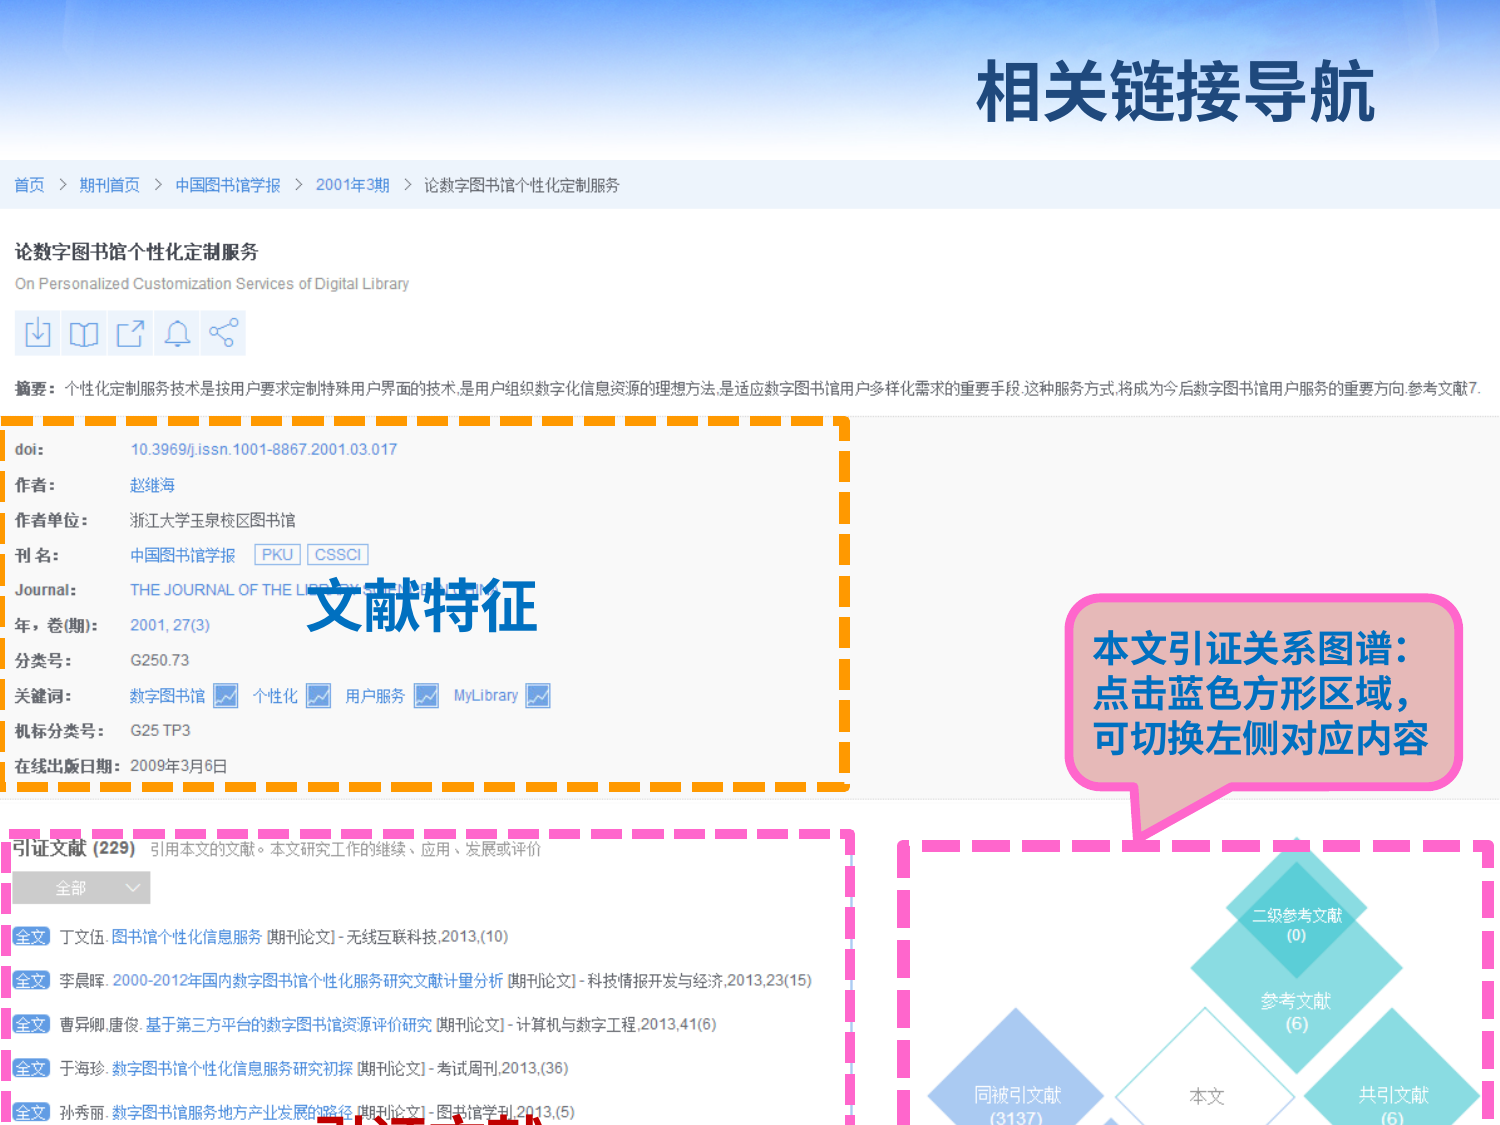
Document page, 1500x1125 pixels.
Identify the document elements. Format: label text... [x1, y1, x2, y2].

text_box 相关链接导航 [960, 42, 1459, 126]
picture [0, 0, 1500, 160]
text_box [0, 160, 1500, 1125]
